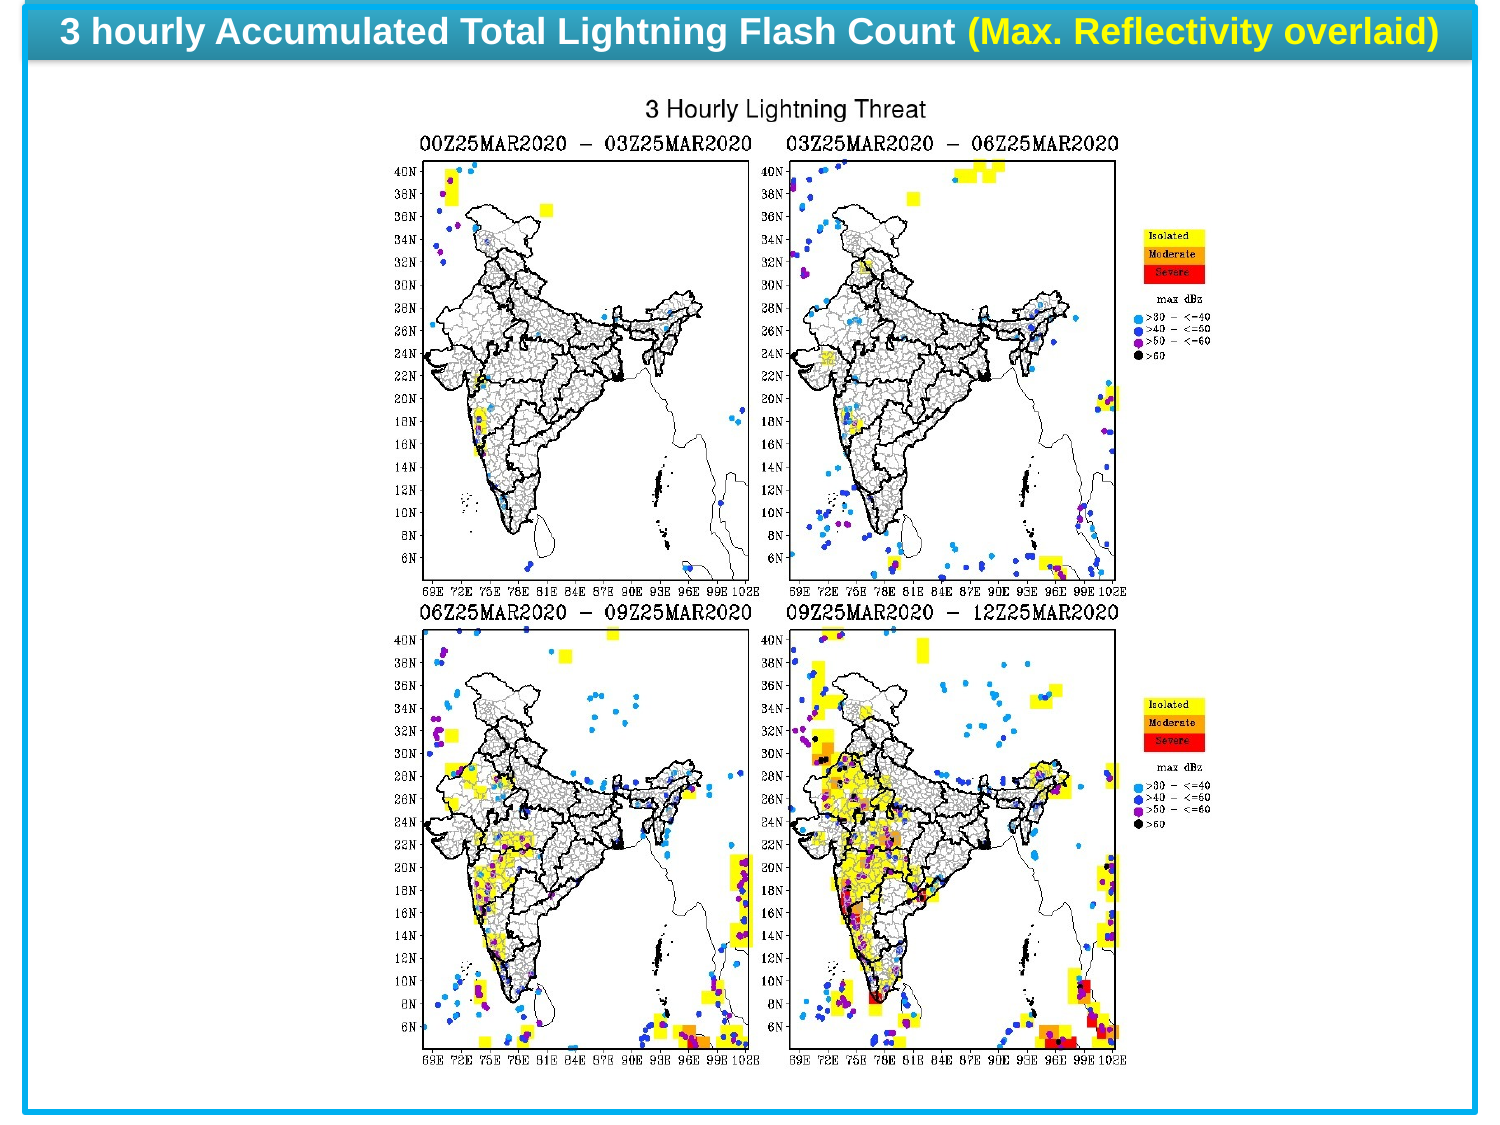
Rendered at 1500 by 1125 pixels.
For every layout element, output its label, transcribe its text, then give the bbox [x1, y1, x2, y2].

picture [388, 93, 1212, 1069]
text_box 3 hourly Accumulated Total Lightning Flash Count (Max. Reflectivity overlaid) [24, 0, 1475, 5]
text_box [23, 5, 1477, 1114]
